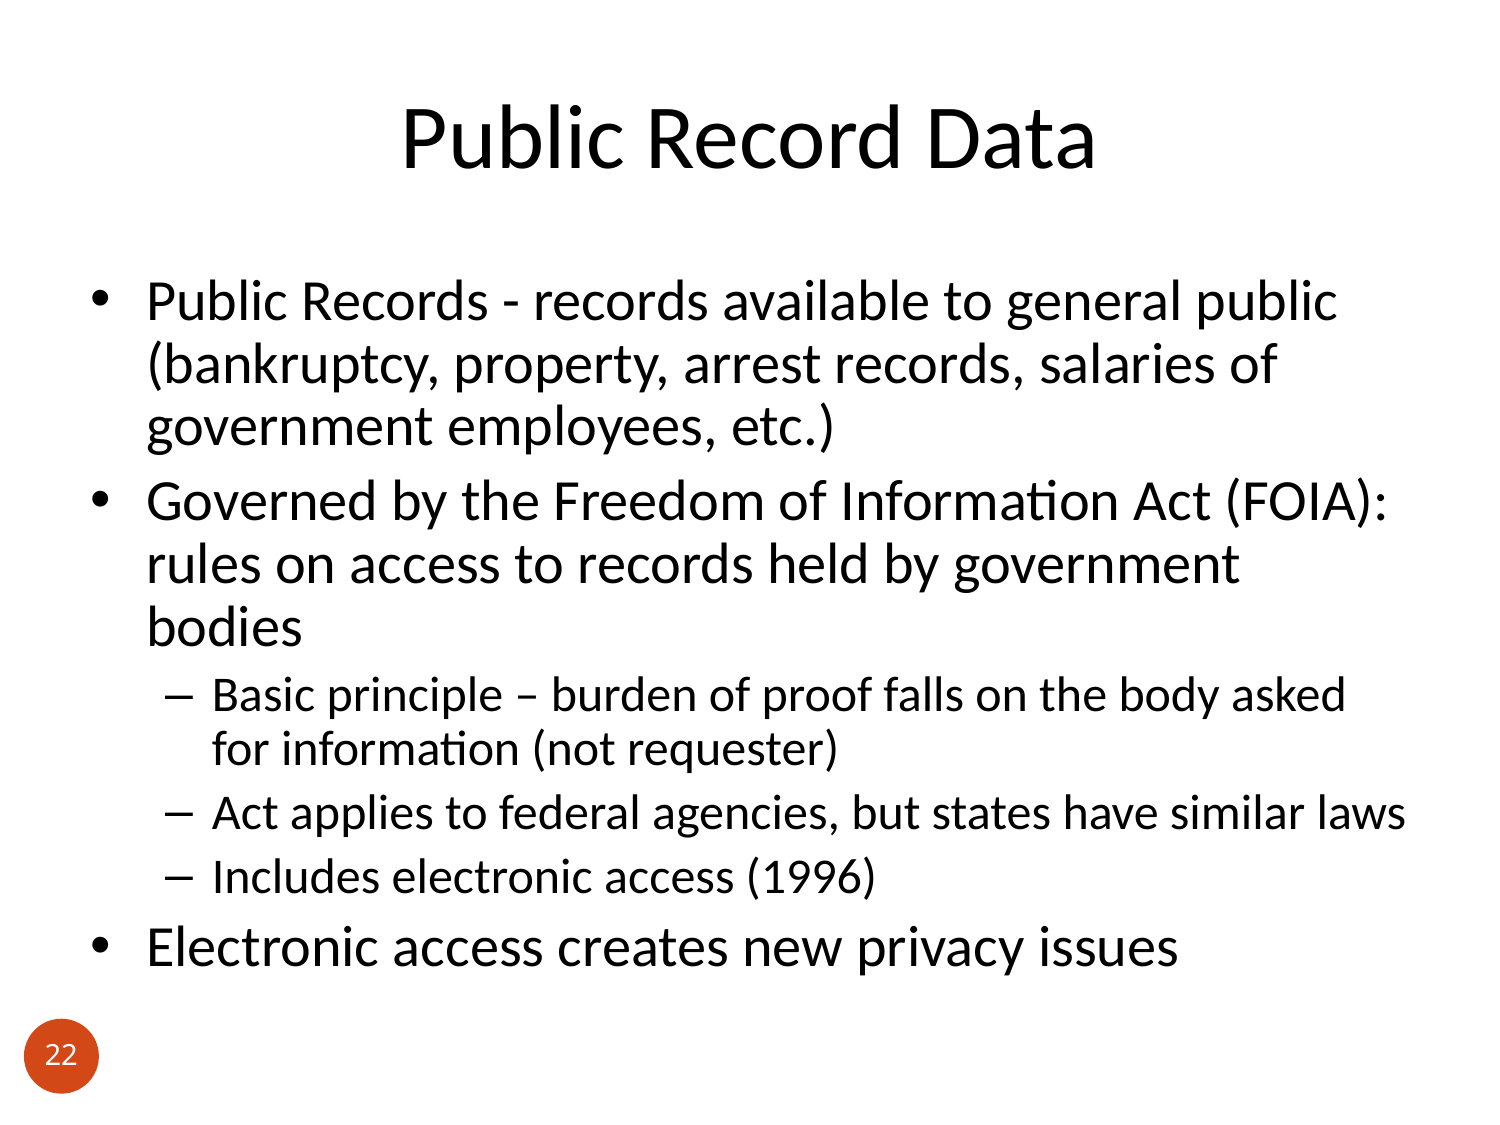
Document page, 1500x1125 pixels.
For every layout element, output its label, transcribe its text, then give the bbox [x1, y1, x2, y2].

text_box 22 [23, 1018, 99, 1094]
title Public Record Data [75, 45, 1425, 233]
list Public Records - records available to general public (bankruptcy, property, arrest records, salaries of government employees, etc.) Governed by the Freedom of Information Act (FOIA): rules on access to records held by government bodies Basic principle – burden of proof falls on the body asked for information (not requester) Act applies to federal agencies, but states have similar laws Includes electronic access (1996) Electronic access creates new privacy issues [75, 262, 1425, 1005]
